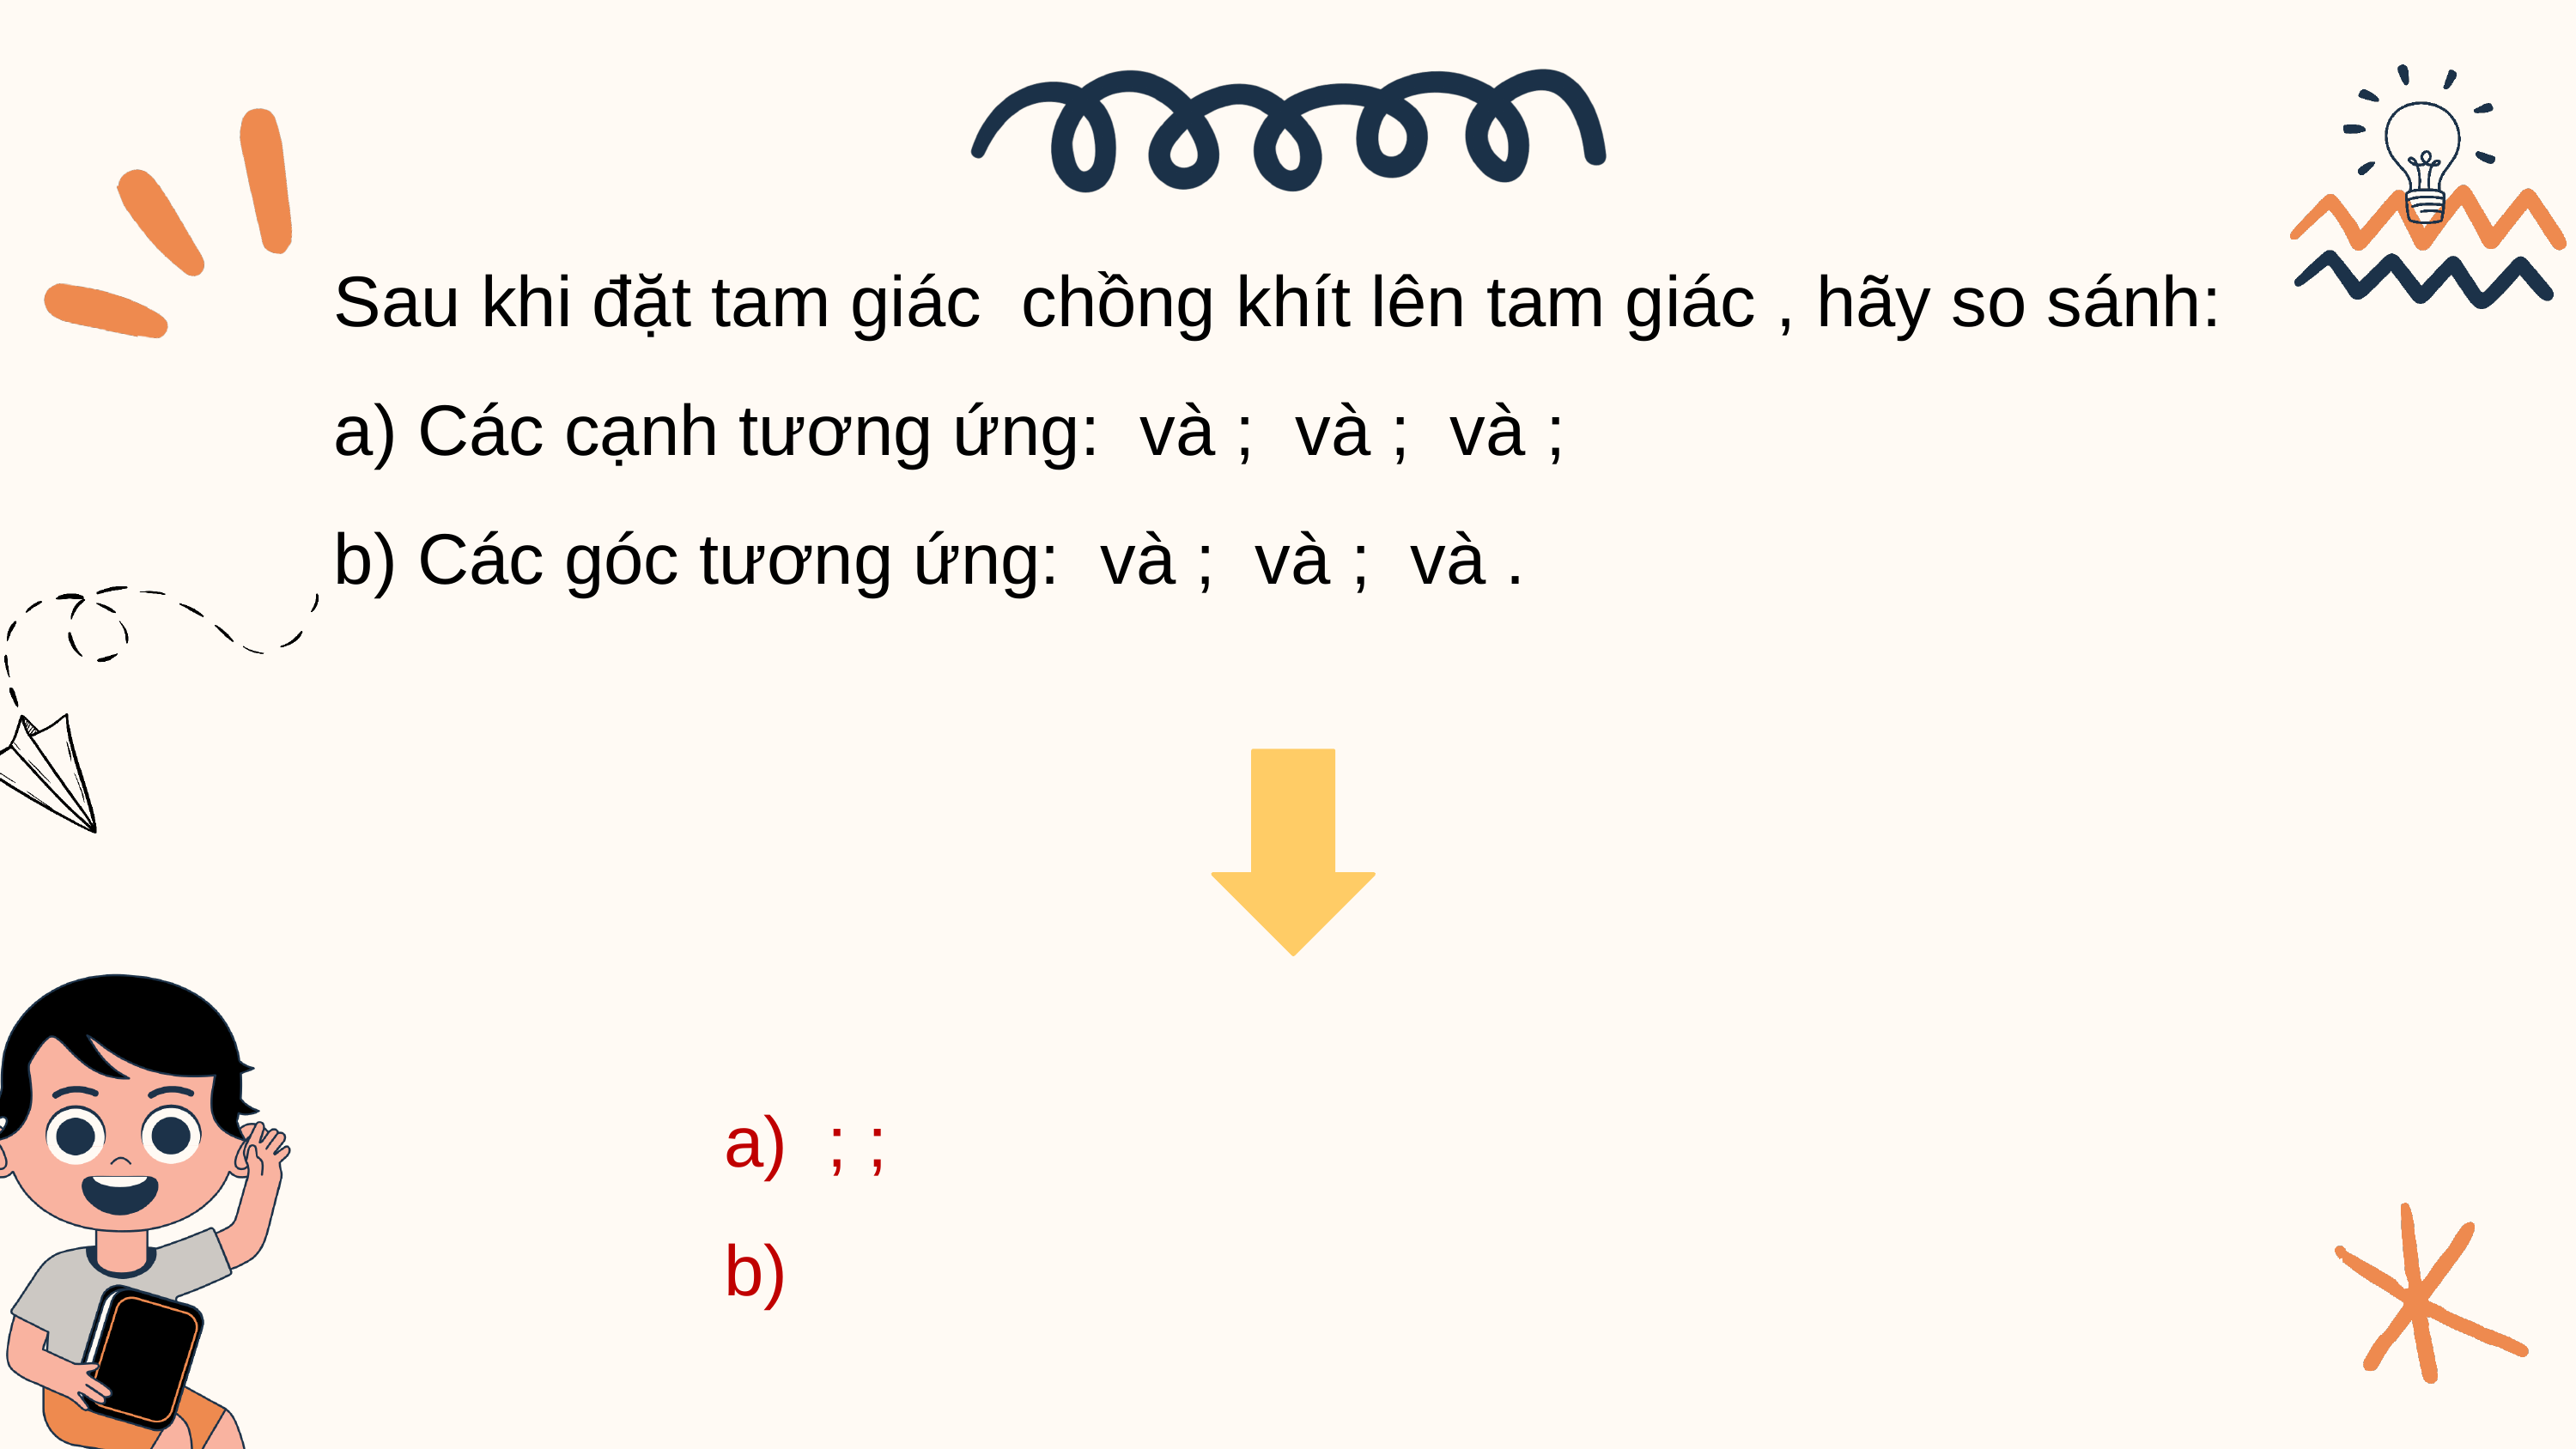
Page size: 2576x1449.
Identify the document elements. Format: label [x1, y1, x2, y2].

picture [2333, 1202, 2529, 1384]
picture [2289, 64, 2567, 312]
text_box [1211, 749, 1376, 956]
picture [969, 0, 1607, 449]
picture [0, 584, 319, 834]
picture [0, 972, 309, 1449]
picture [37, 85, 344, 392]
